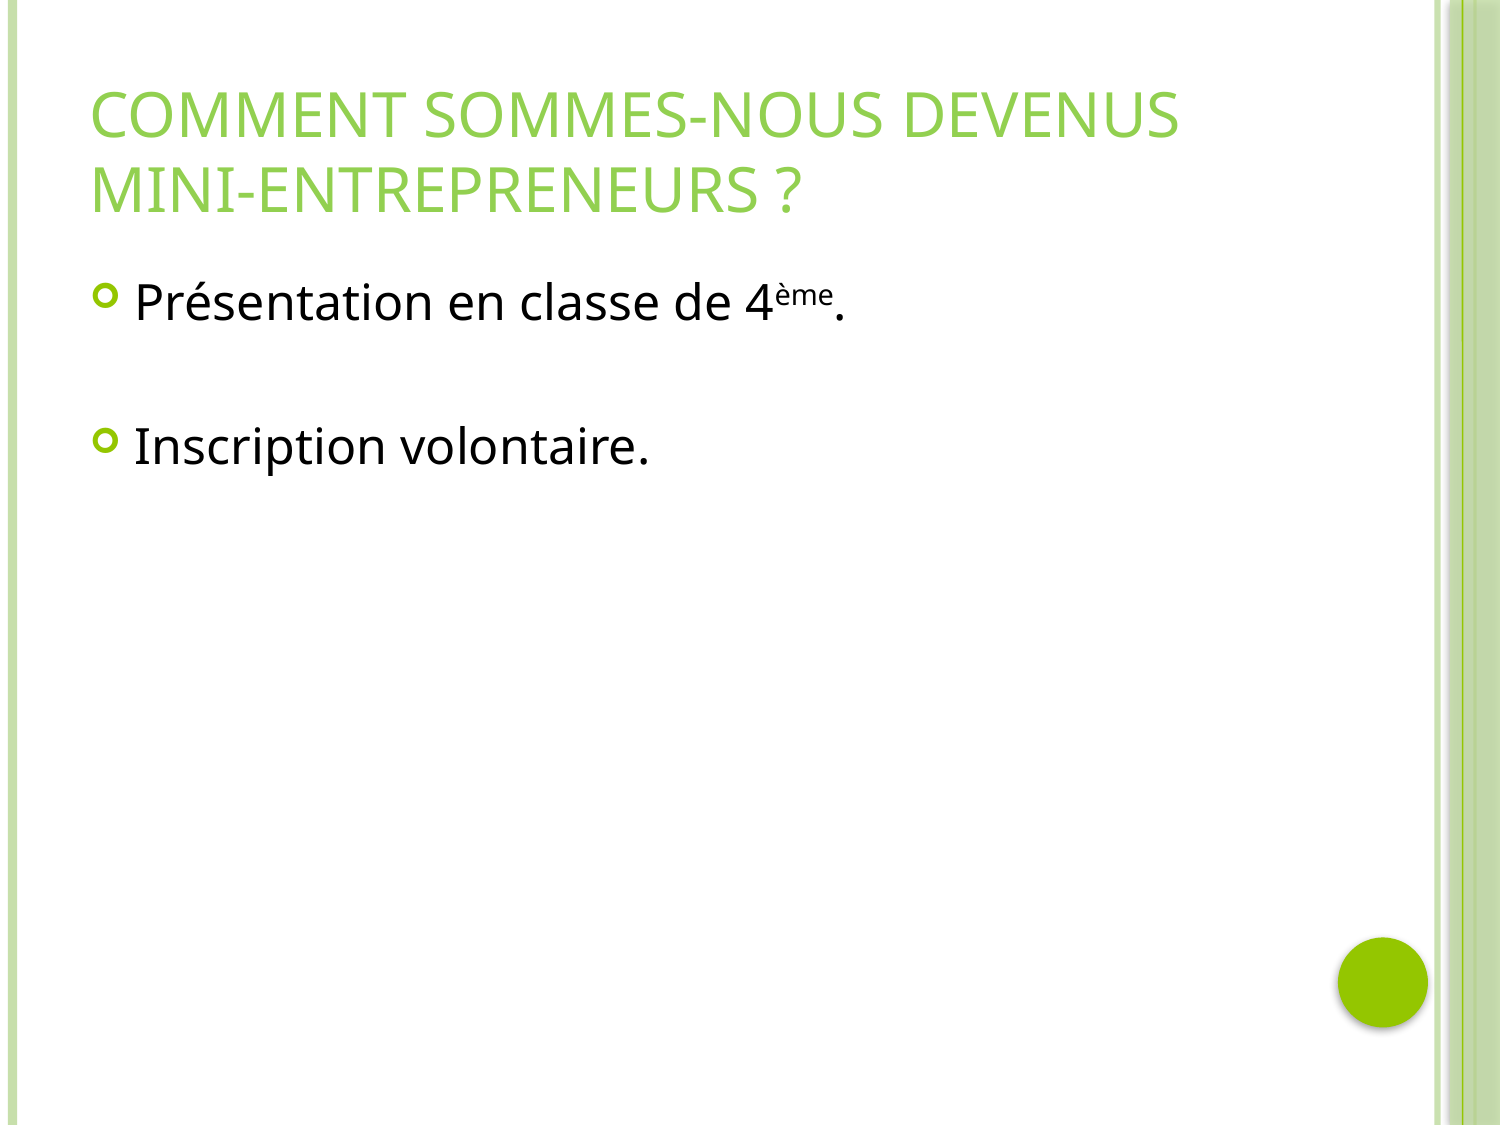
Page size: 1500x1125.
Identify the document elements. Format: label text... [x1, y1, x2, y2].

title Comment sommes-nous devenus mini-entrepreneurs ? [75, 45, 1300, 233]
list Présentation en classe de 4ème. Inscription volontaire. [75, 262, 1300, 1062]
